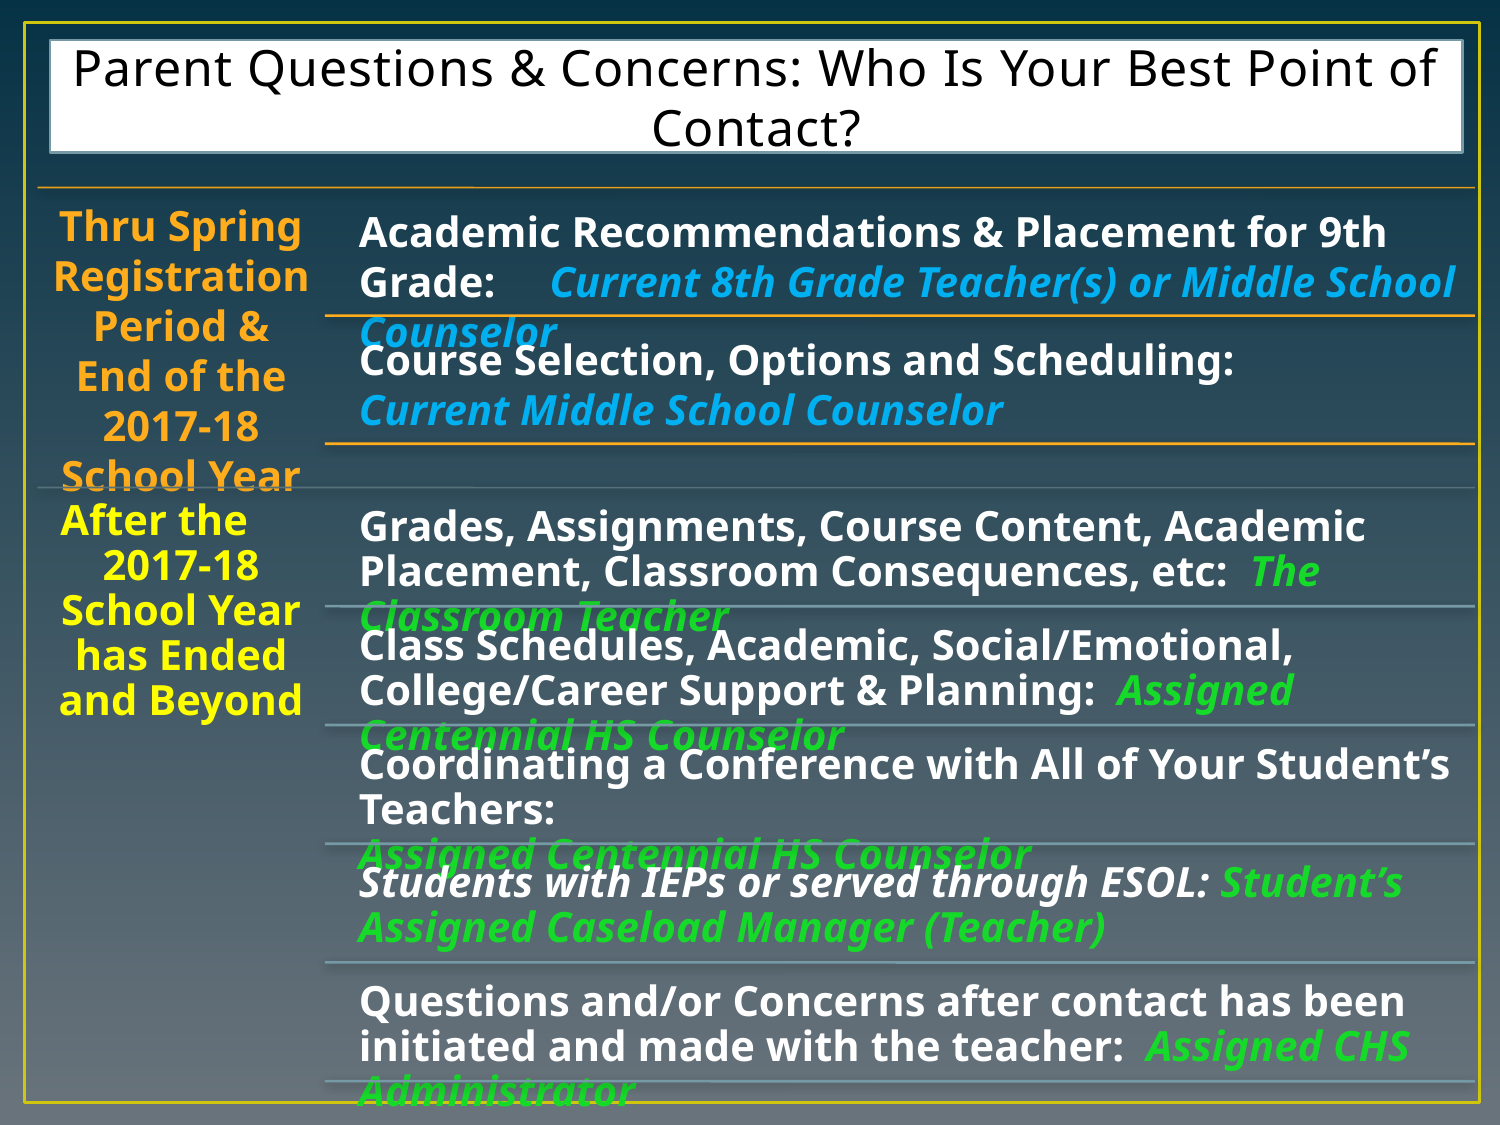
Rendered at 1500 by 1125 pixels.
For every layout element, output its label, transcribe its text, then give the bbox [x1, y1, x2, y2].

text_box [37, 487, 1476, 1088]
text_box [37, 187, 1476, 451]
title Parent Questions & Concerns: Who Is Your Best Point of Contact? [49, 39, 1464, 154]
